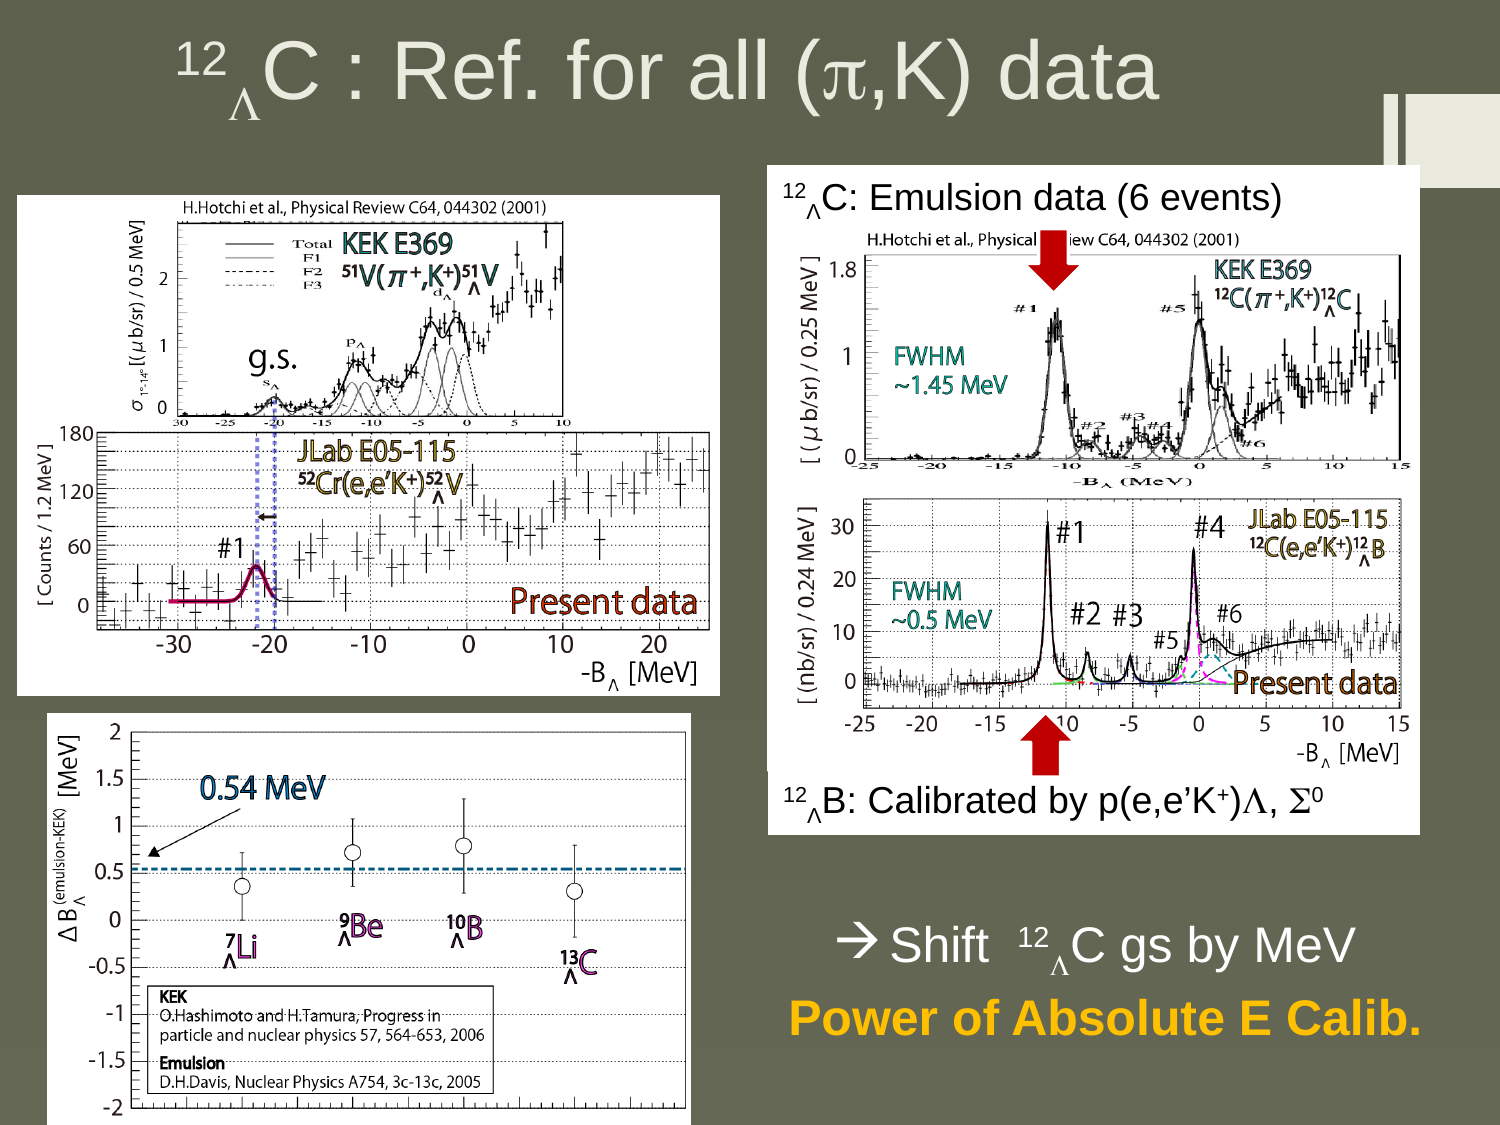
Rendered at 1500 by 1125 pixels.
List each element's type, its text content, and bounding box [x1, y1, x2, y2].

title 12LC : Ref. for all (p,K) data [159, 0, 1360, 138]
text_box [767, 164, 1421, 831]
text_box Power of Absolute E Calib. [773, 978, 1459, 1054]
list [46, 713, 691, 1125]
picture [17, 194, 721, 701]
